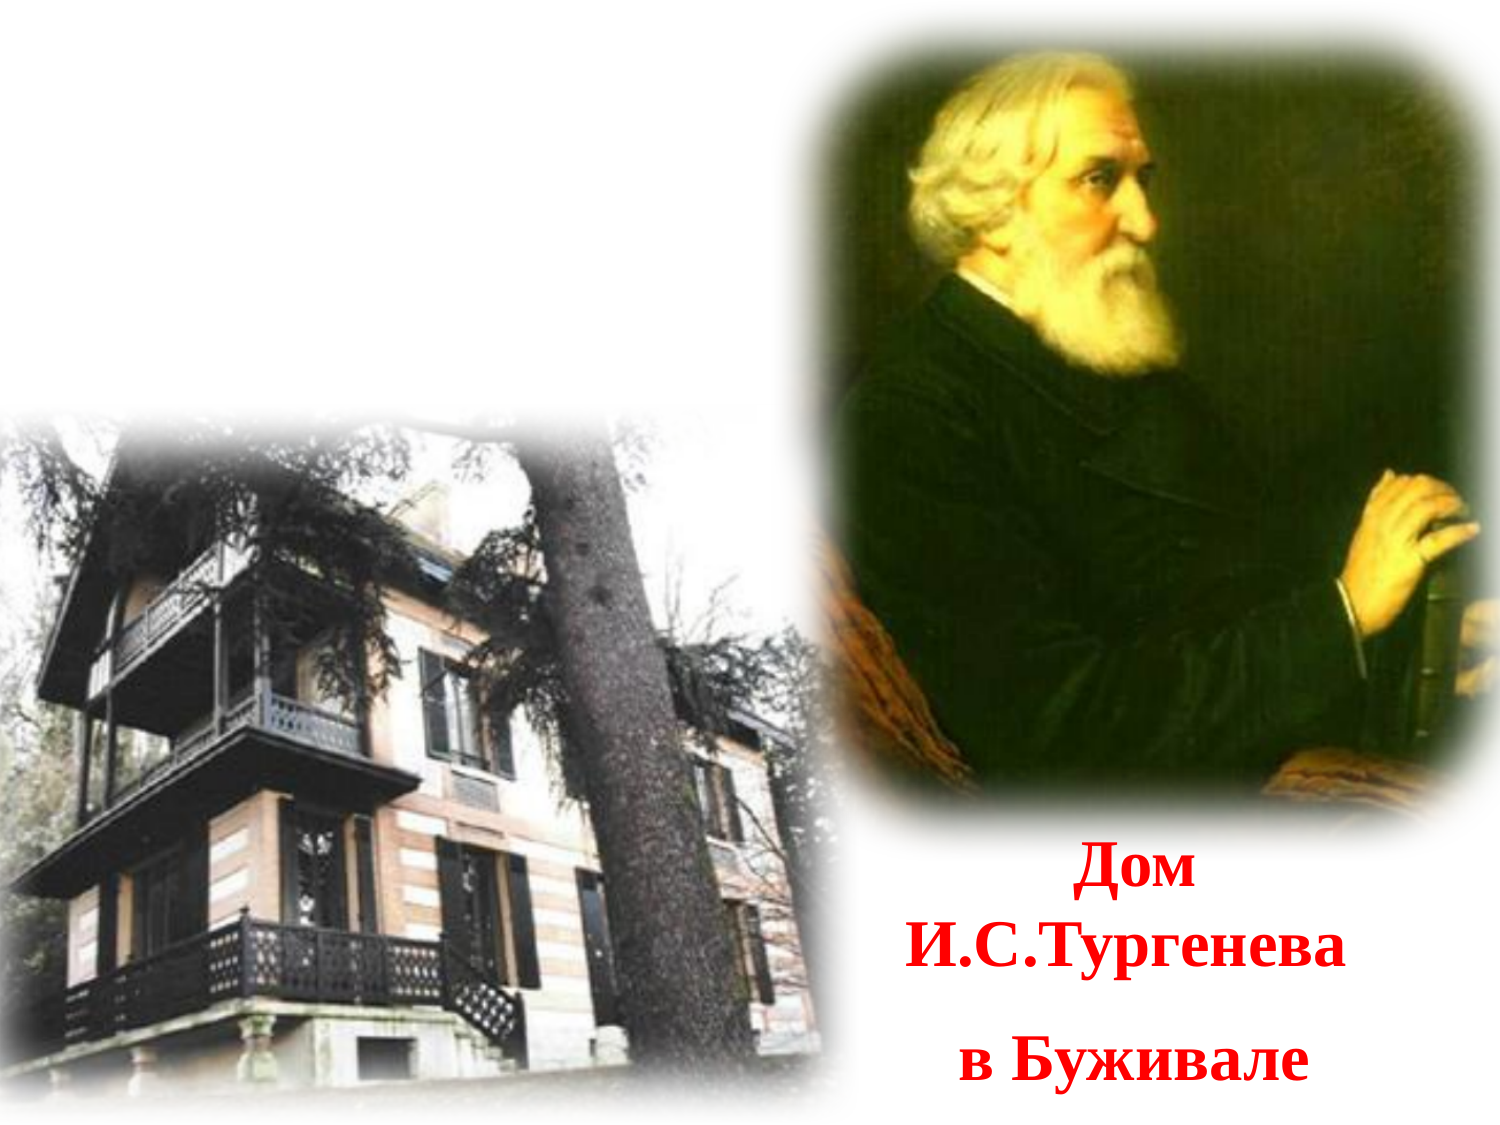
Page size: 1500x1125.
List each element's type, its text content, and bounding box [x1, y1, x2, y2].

text_box Дом И.С.Тургенева в Буживале [866, 871, 1439, 1101]
picture [0, 0, 1500, 1125]
